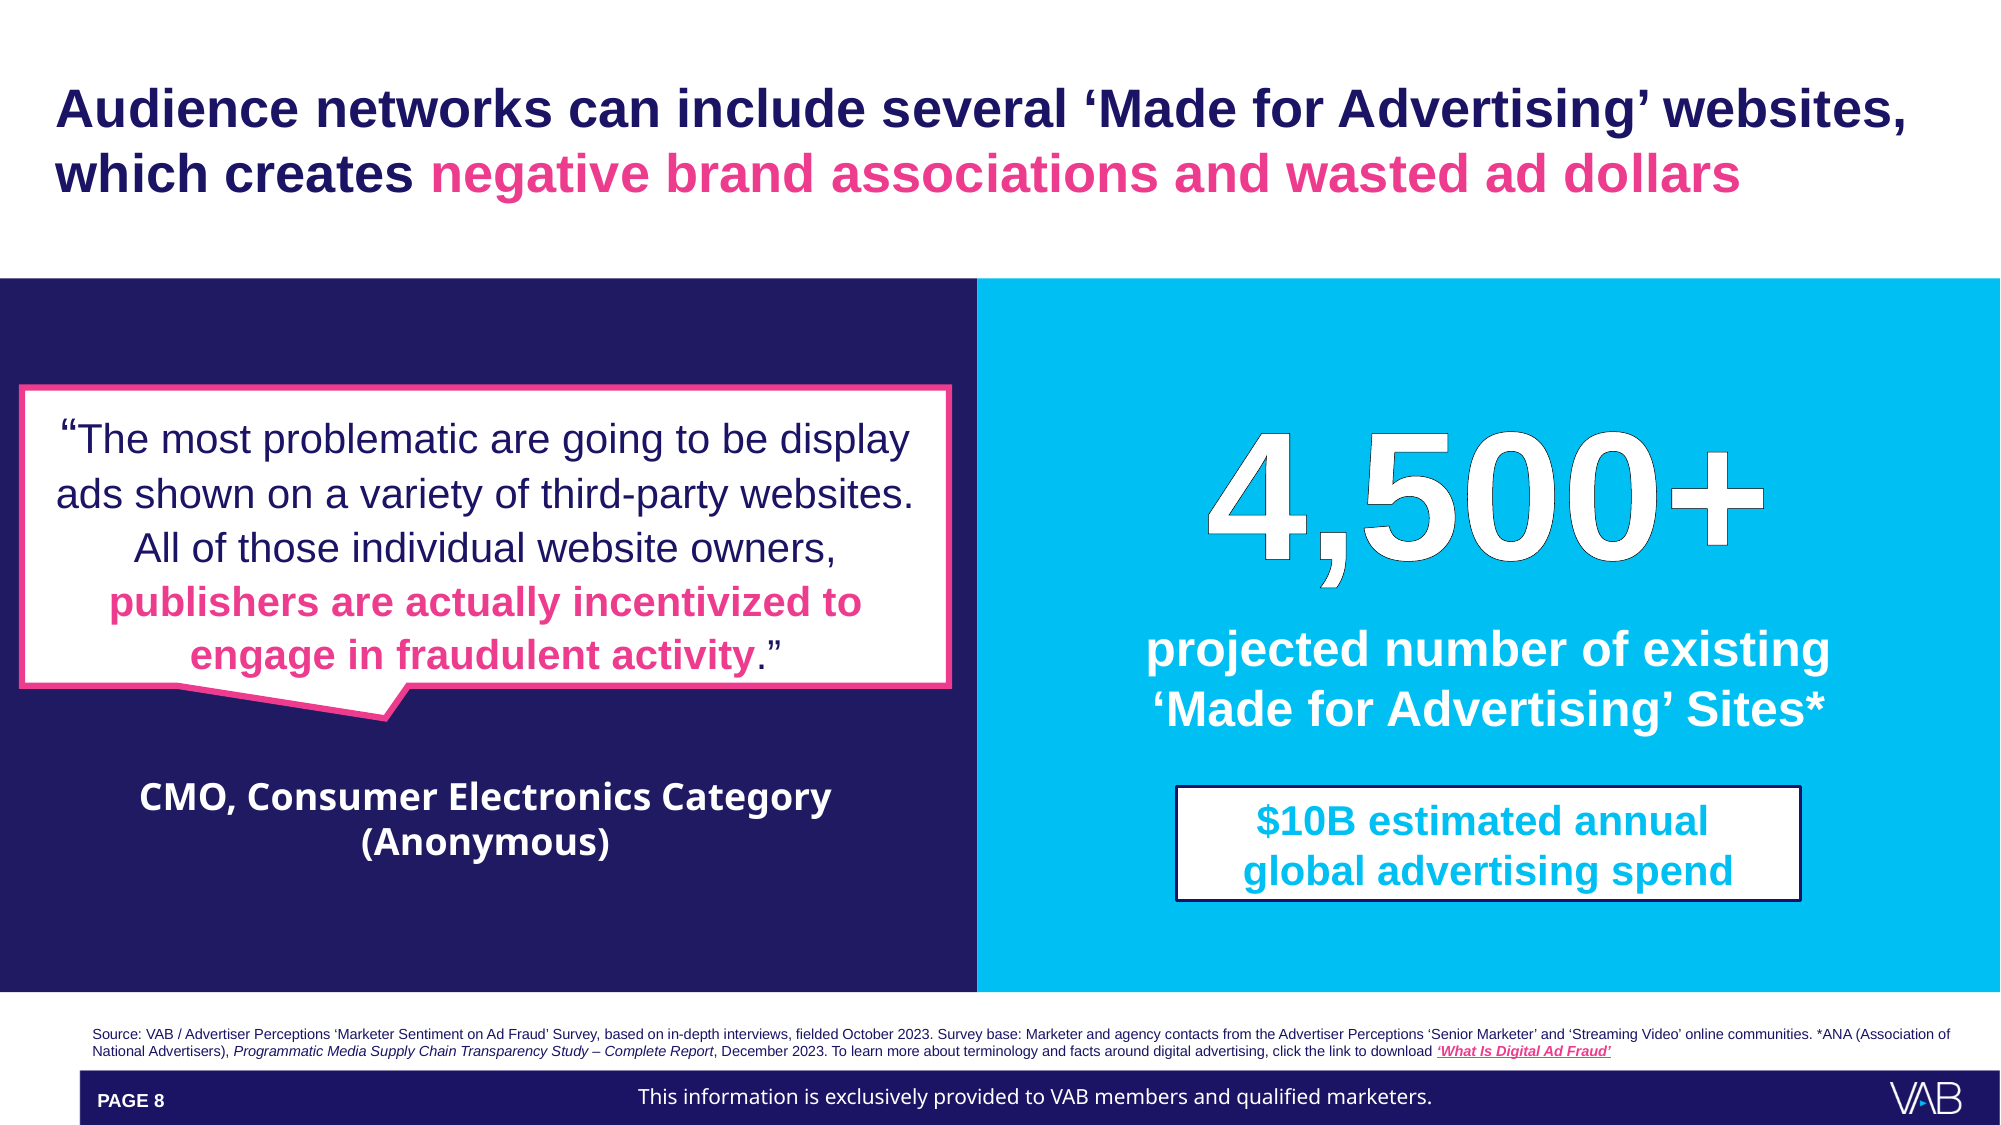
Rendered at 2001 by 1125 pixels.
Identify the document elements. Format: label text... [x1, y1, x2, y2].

text_box 4,500+ [1092, 368, 1885, 604]
text_box Source: VAB / Advertiser Perceptions ‘Marketer Sentiment on Ad Fraud’ Survey, based on in-depth interviews, fielded October 2023. Survey base: Marketer and agency contacts from the Advertiser Perceptions ‘Senior Marketer’ and ‘Streaming Video’ online communities. *ANA (Association of National Advertisers), Programmatic Media Supply Chain Transparency Study – Complete Report, December 2023. To learn more about terminology and facts around digital advertising, click the link to download ‘What Is Digital Ad Fraud’ [77, 1017, 1995, 1067]
picture [79, 1067, 2000, 1125]
text_box [976, 277, 2000, 993]
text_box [22, 387, 949, 686]
text_box projected number of existing ‘Made for Advertising’ Sites* [1038, 609, 1940, 745]
text_box [0, 277, 976, 993]
text_box $10B estimated annual global advertising spend [1176, 786, 1801, 901]
text_box CMO, Consumer Electronics Category (Anonymous) [63, 765, 908, 871]
text_box Audience networks can include several ‘Made for Advertising’ websites, which creates negative brand associations and wasted ad dollars [41, 65, 1966, 211]
